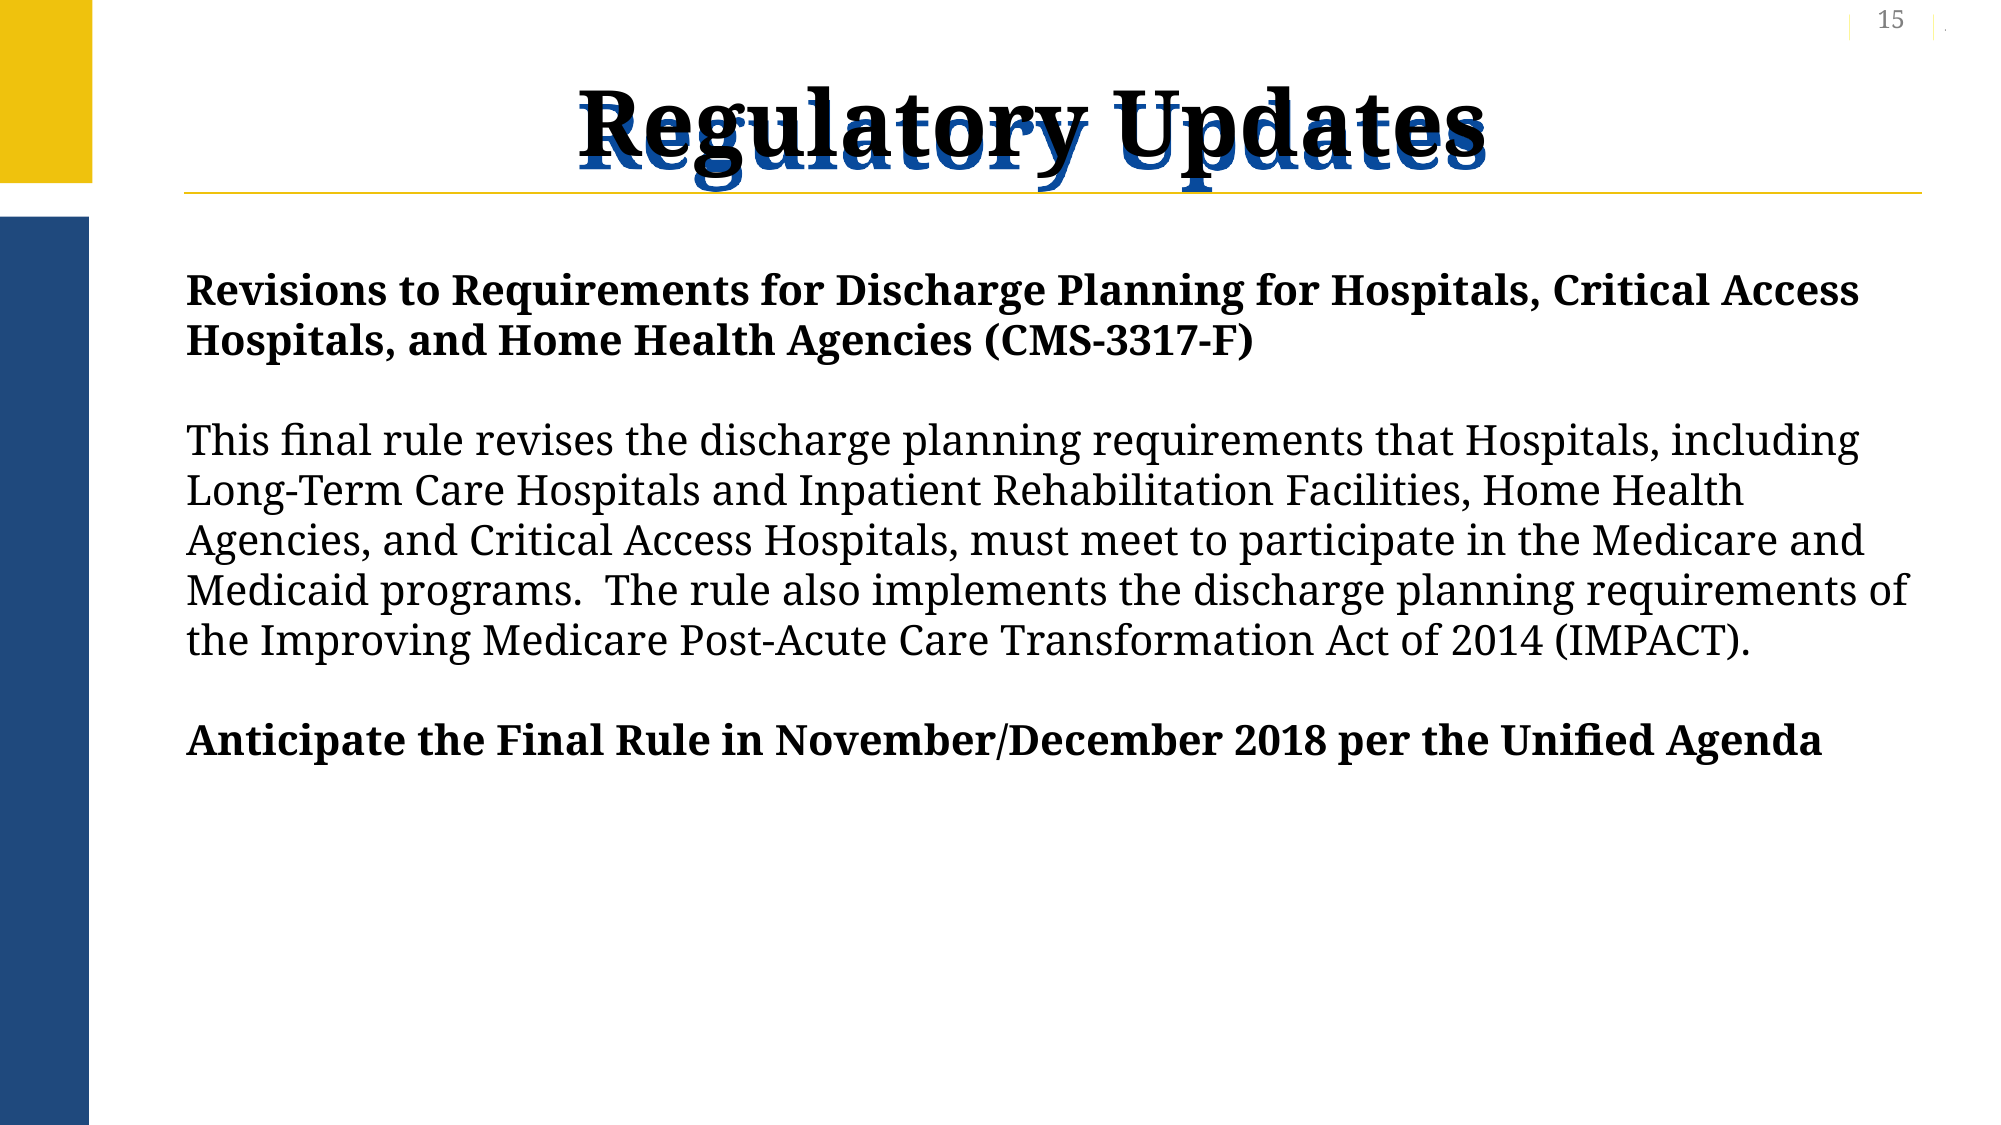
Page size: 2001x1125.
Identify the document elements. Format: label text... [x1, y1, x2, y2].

text_box Revisions to Requirements for Discharge Planning for Hospitals, Critical Access Hospitals, and Home Health Agencies (CMS-3317-F) This final rule revises the discharge planning requirements that Hospitals, including Long-Term Care Hospitals and Inpatient Rehabilitation Facilities, Home Health Agencies, and Critical Access Hospitals, must meet to participate in the Medicare and Medicaid programs. The rule also implements the discharge planning requirements of the Improving Medicare Post-Acute Care Transformation Act of 2014 (IMPACT). Anticipate the Final Rule in November/December 2018 per the Unified Agenda [171, 256, 1934, 822]
slide_number 15 [1837, 15, 1946, 45]
title Regulatory Updates [133, 70, 1934, 214]
